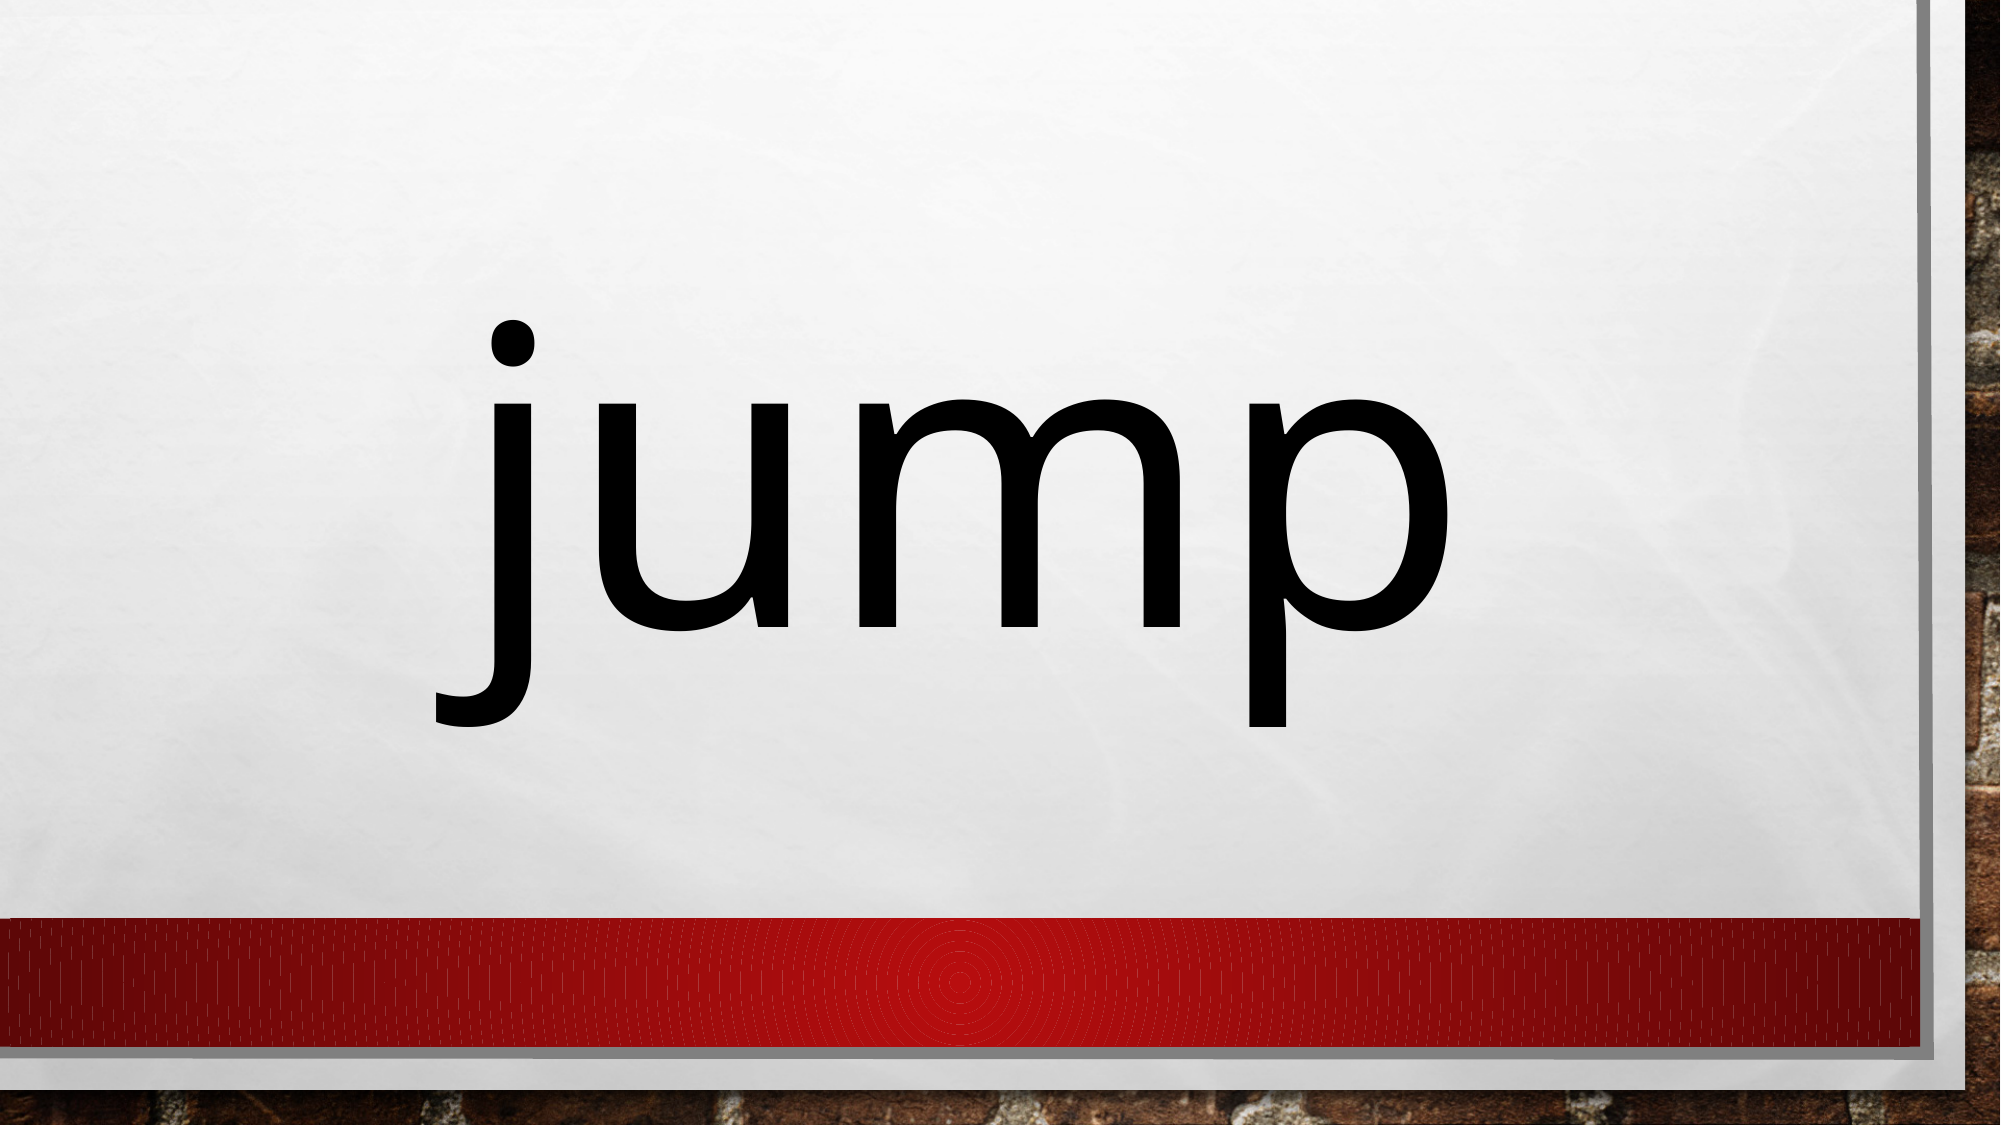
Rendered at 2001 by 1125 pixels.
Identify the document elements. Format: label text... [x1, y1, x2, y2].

title jump [112, 112, 1818, 873]
picture [0, 0, 2000, 1125]
